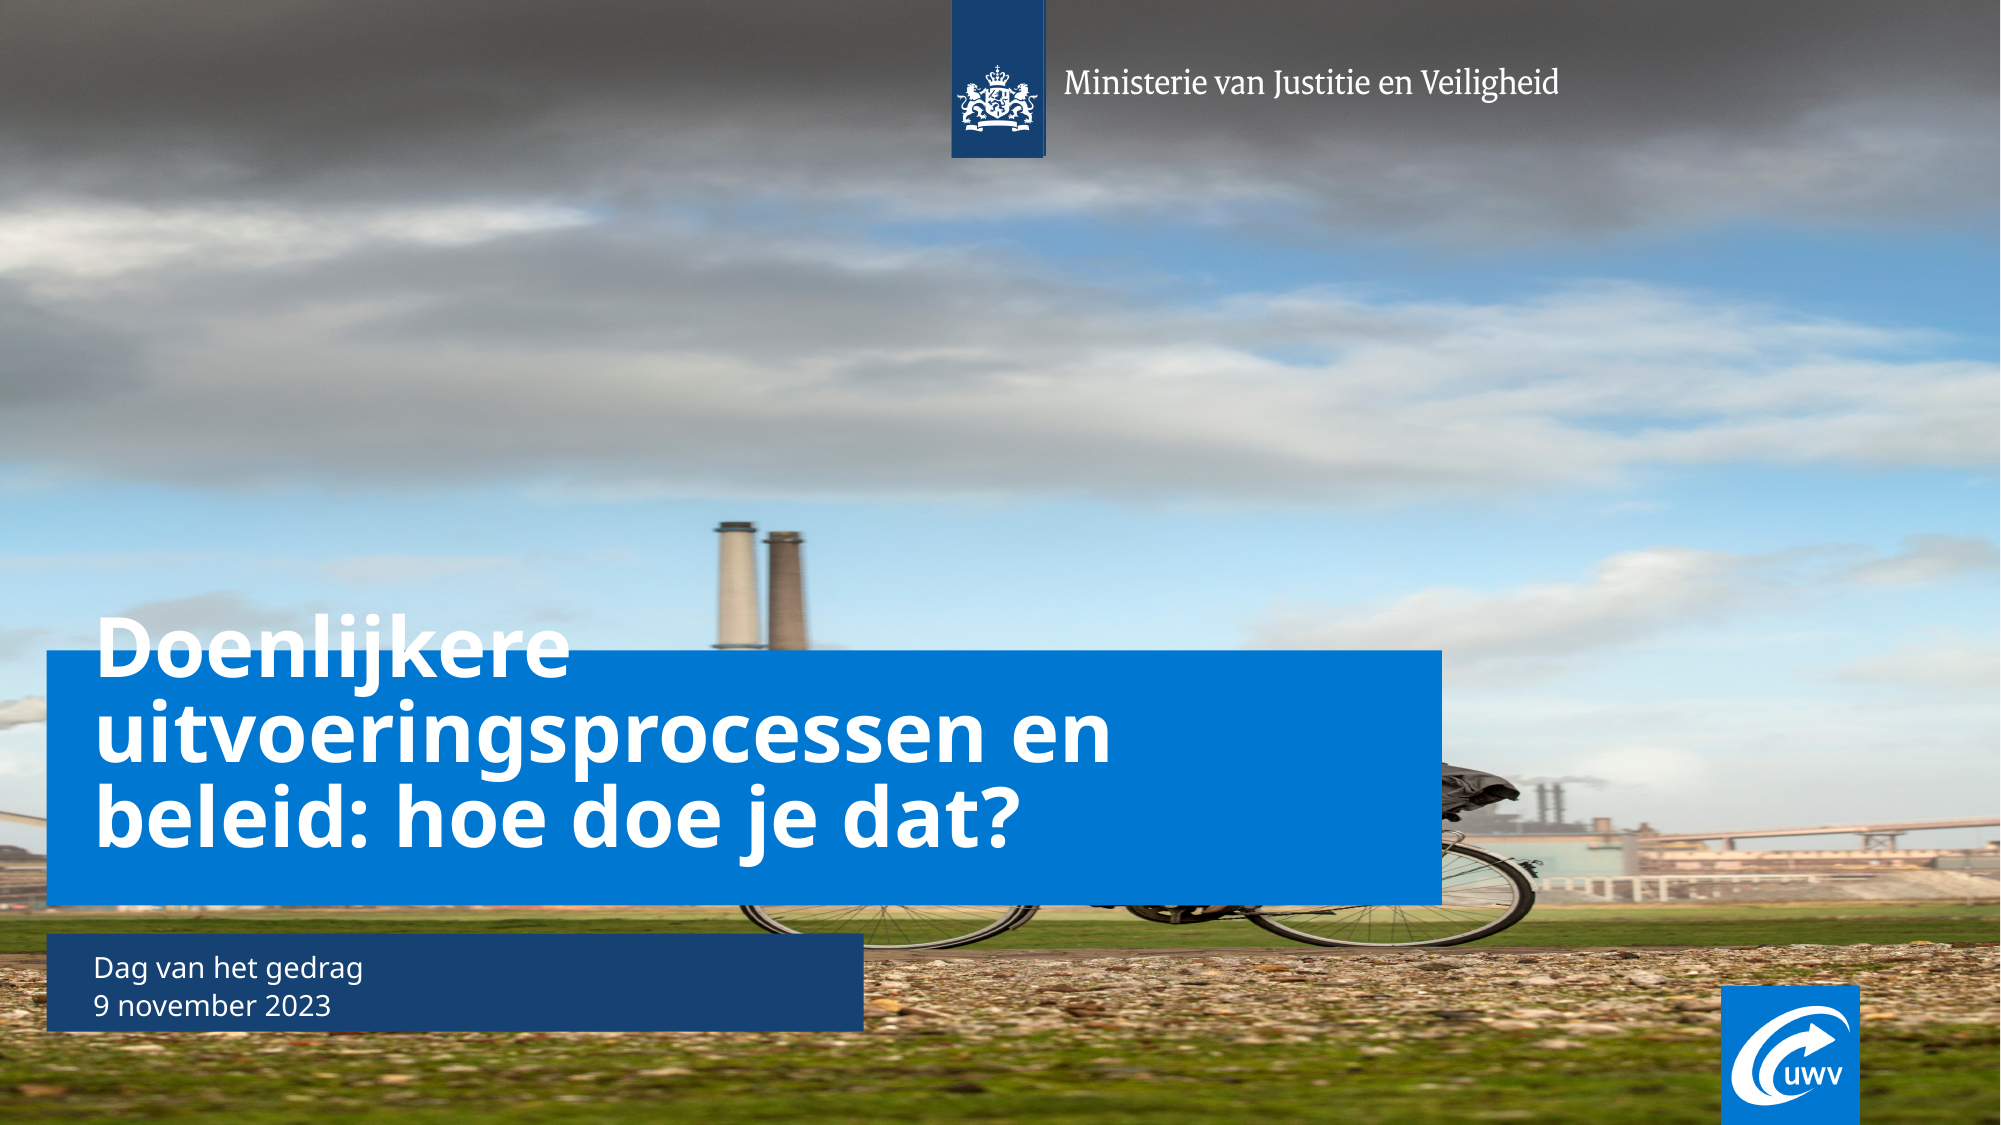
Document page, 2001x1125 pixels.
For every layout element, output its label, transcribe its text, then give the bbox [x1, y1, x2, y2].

picture [1722, 987, 1859, 1124]
picture [0, 0, 2001, 1125]
title Doenlijkere uitvoeringsprocessen en beleid: hoe doe je dat? [46, 650, 1442, 906]
list Dag van het gedrag 9 november 2023 [46, 933, 864, 1032]
